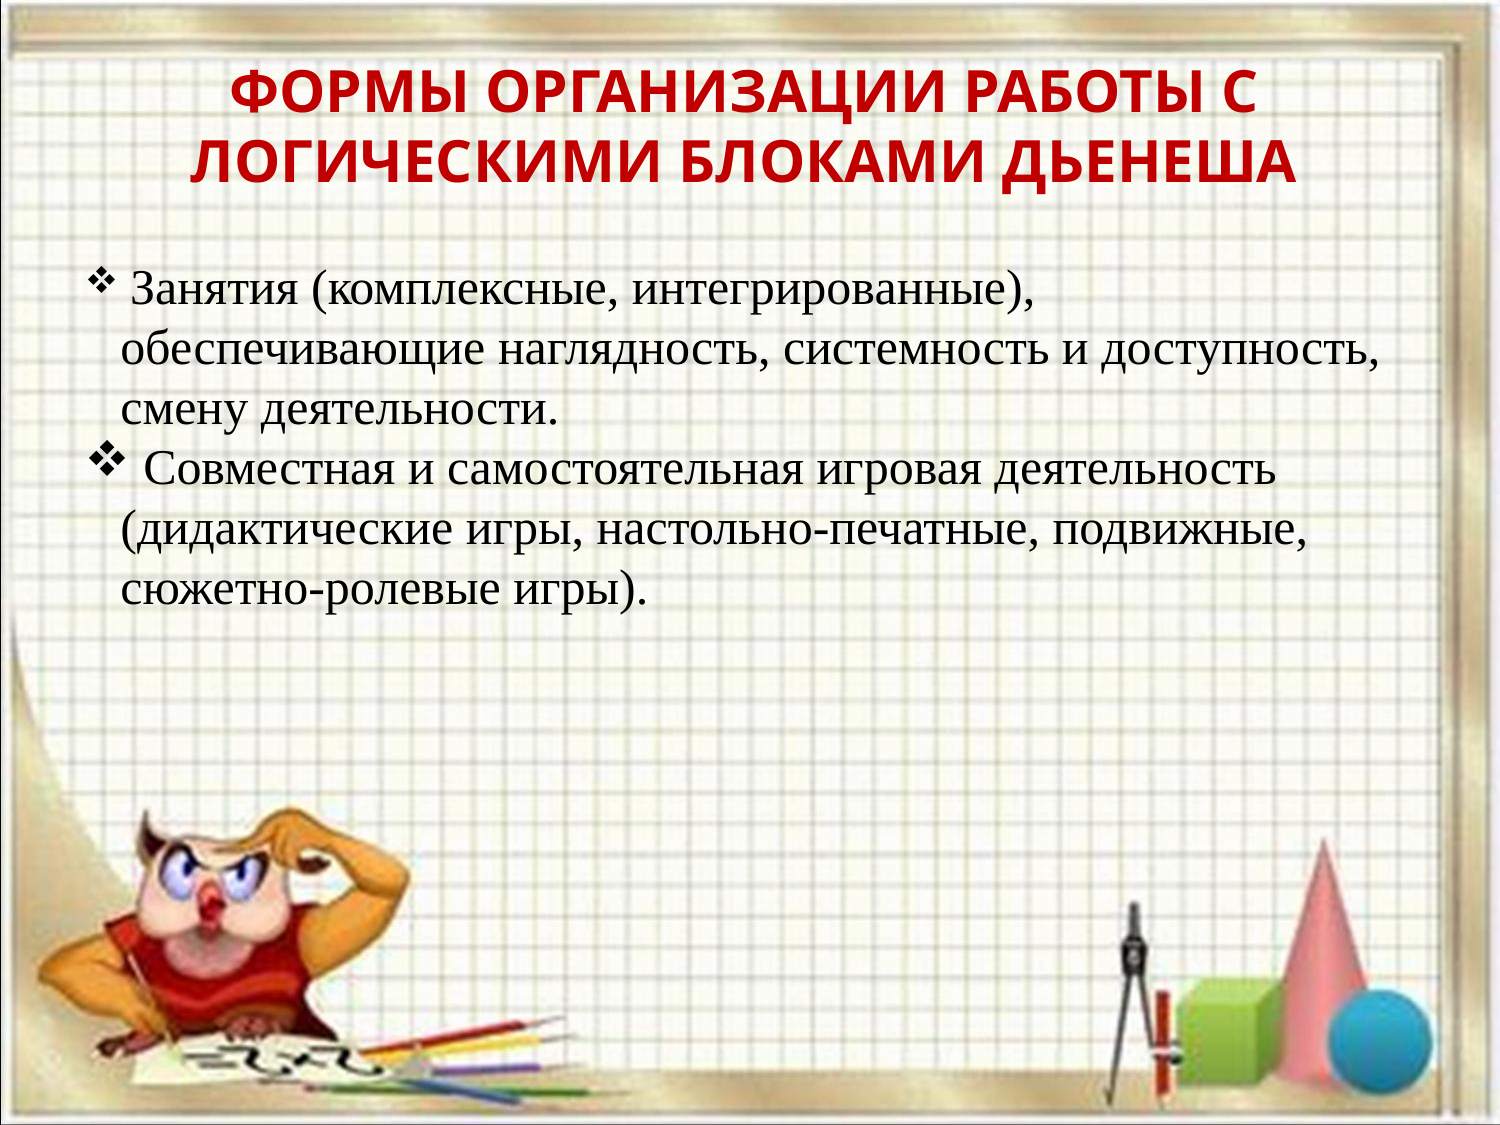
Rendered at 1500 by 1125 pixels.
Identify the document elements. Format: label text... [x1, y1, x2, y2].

picture [0, 0, 1500, 1125]
text_box ФОРМЫ ОРГАНИЗАЦИИ РАБОТЫ С ЛОГИЧЕСКИМИ БЛОКАМИ ДЬЕНЕША Занятия (комплексные, интегрированные), обеспечивающие наглядность, системность и доступность, смену деятельности. Совместная и самостоятельная игровая деятельность (дидактические игры, настольно-печатные, подвижные, сюжетно-ролевые игры). [70, 46, 1418, 742]
